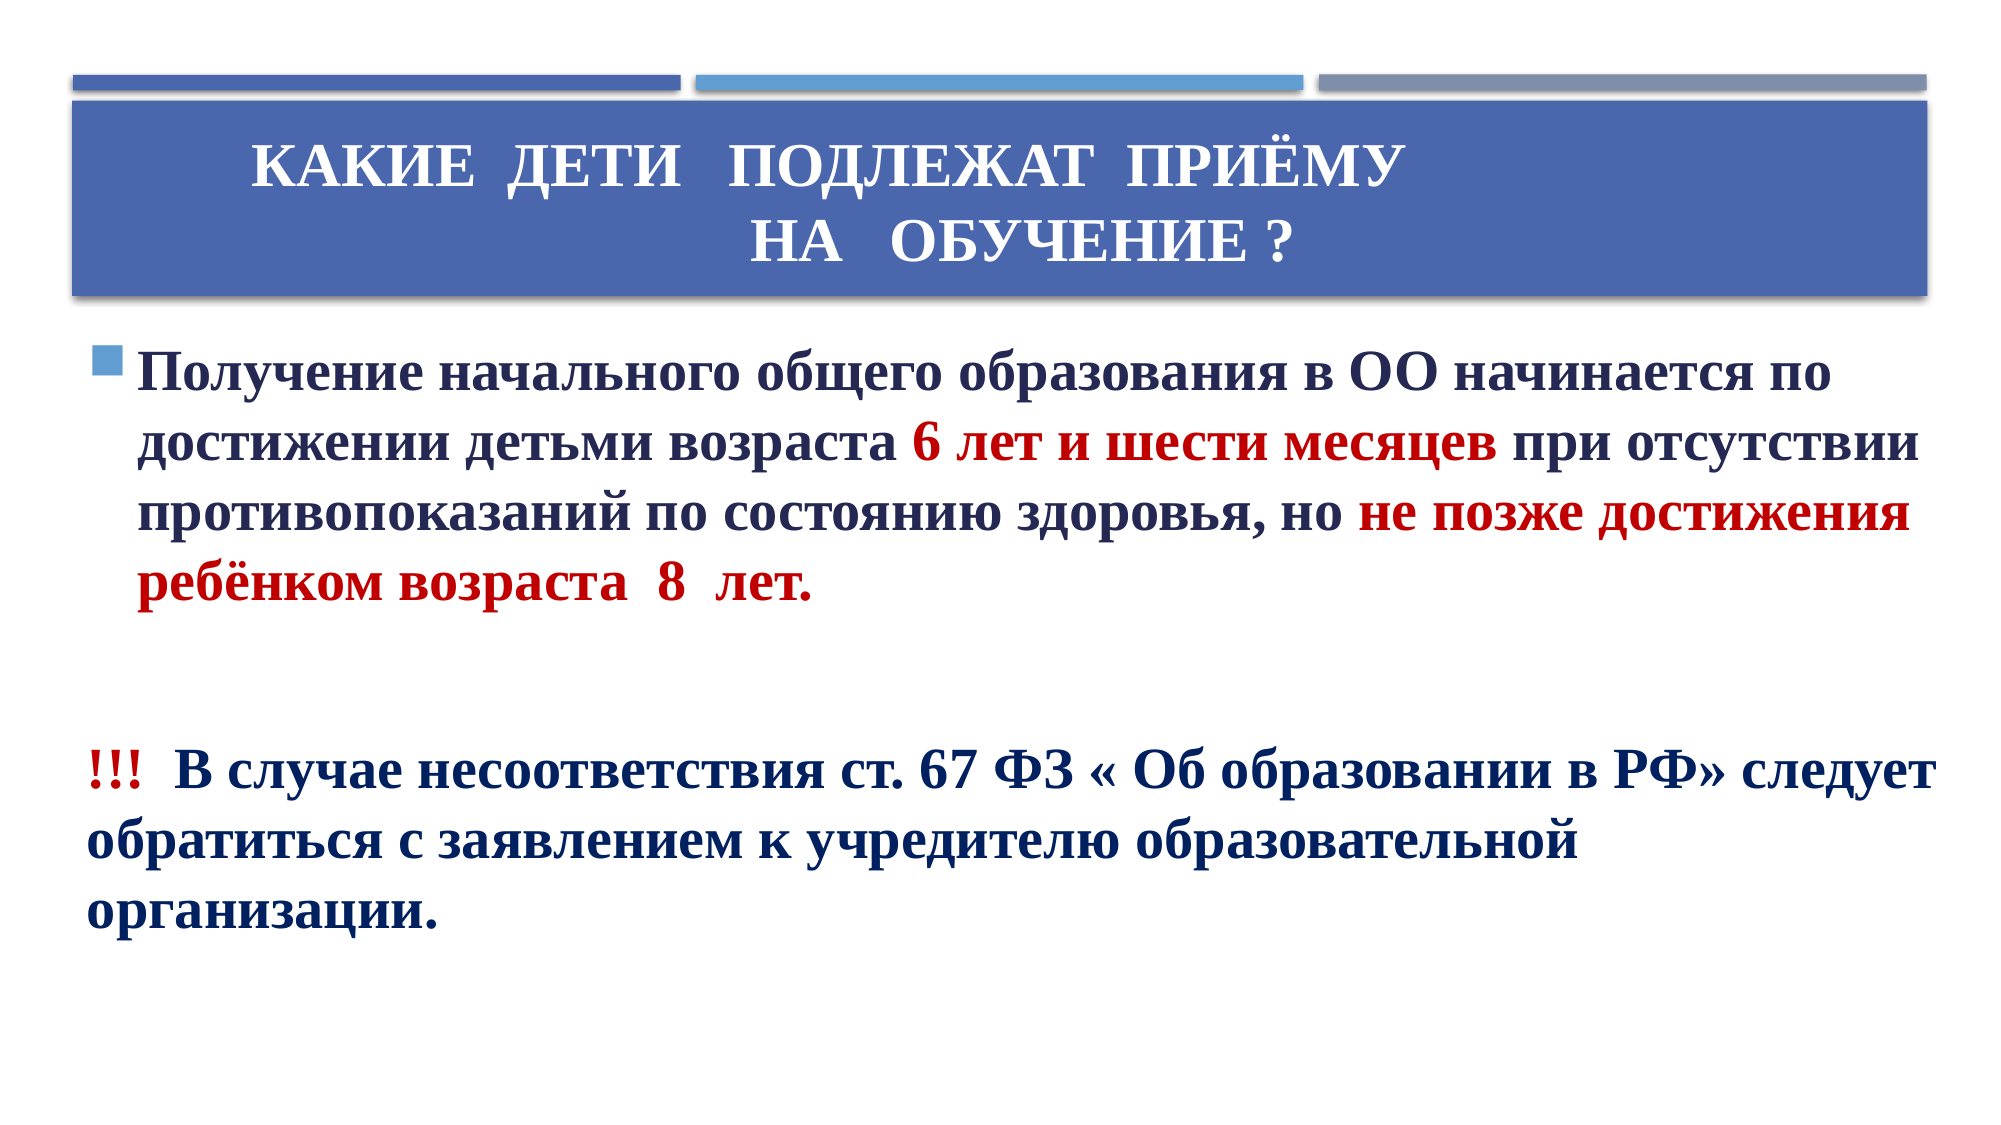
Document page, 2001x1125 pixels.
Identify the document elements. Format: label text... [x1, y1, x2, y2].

title Какие дети подлежат приёму на обучение ? [95, 115, 1905, 282]
list Получение начального общего образования в ОО начинается по достижении детьми возраста 6 лет и шести месяцев при отсутствии противопоказаний по состоянию здоровья, но не позже достижения ребёнком возраста 8 лет. !!! В случае несоответствия ст. 67 ФЗ « Об образовании в РФ» следует обратиться с заявлением к учредителю образовательной организации. [71, 293, 1960, 1073]
